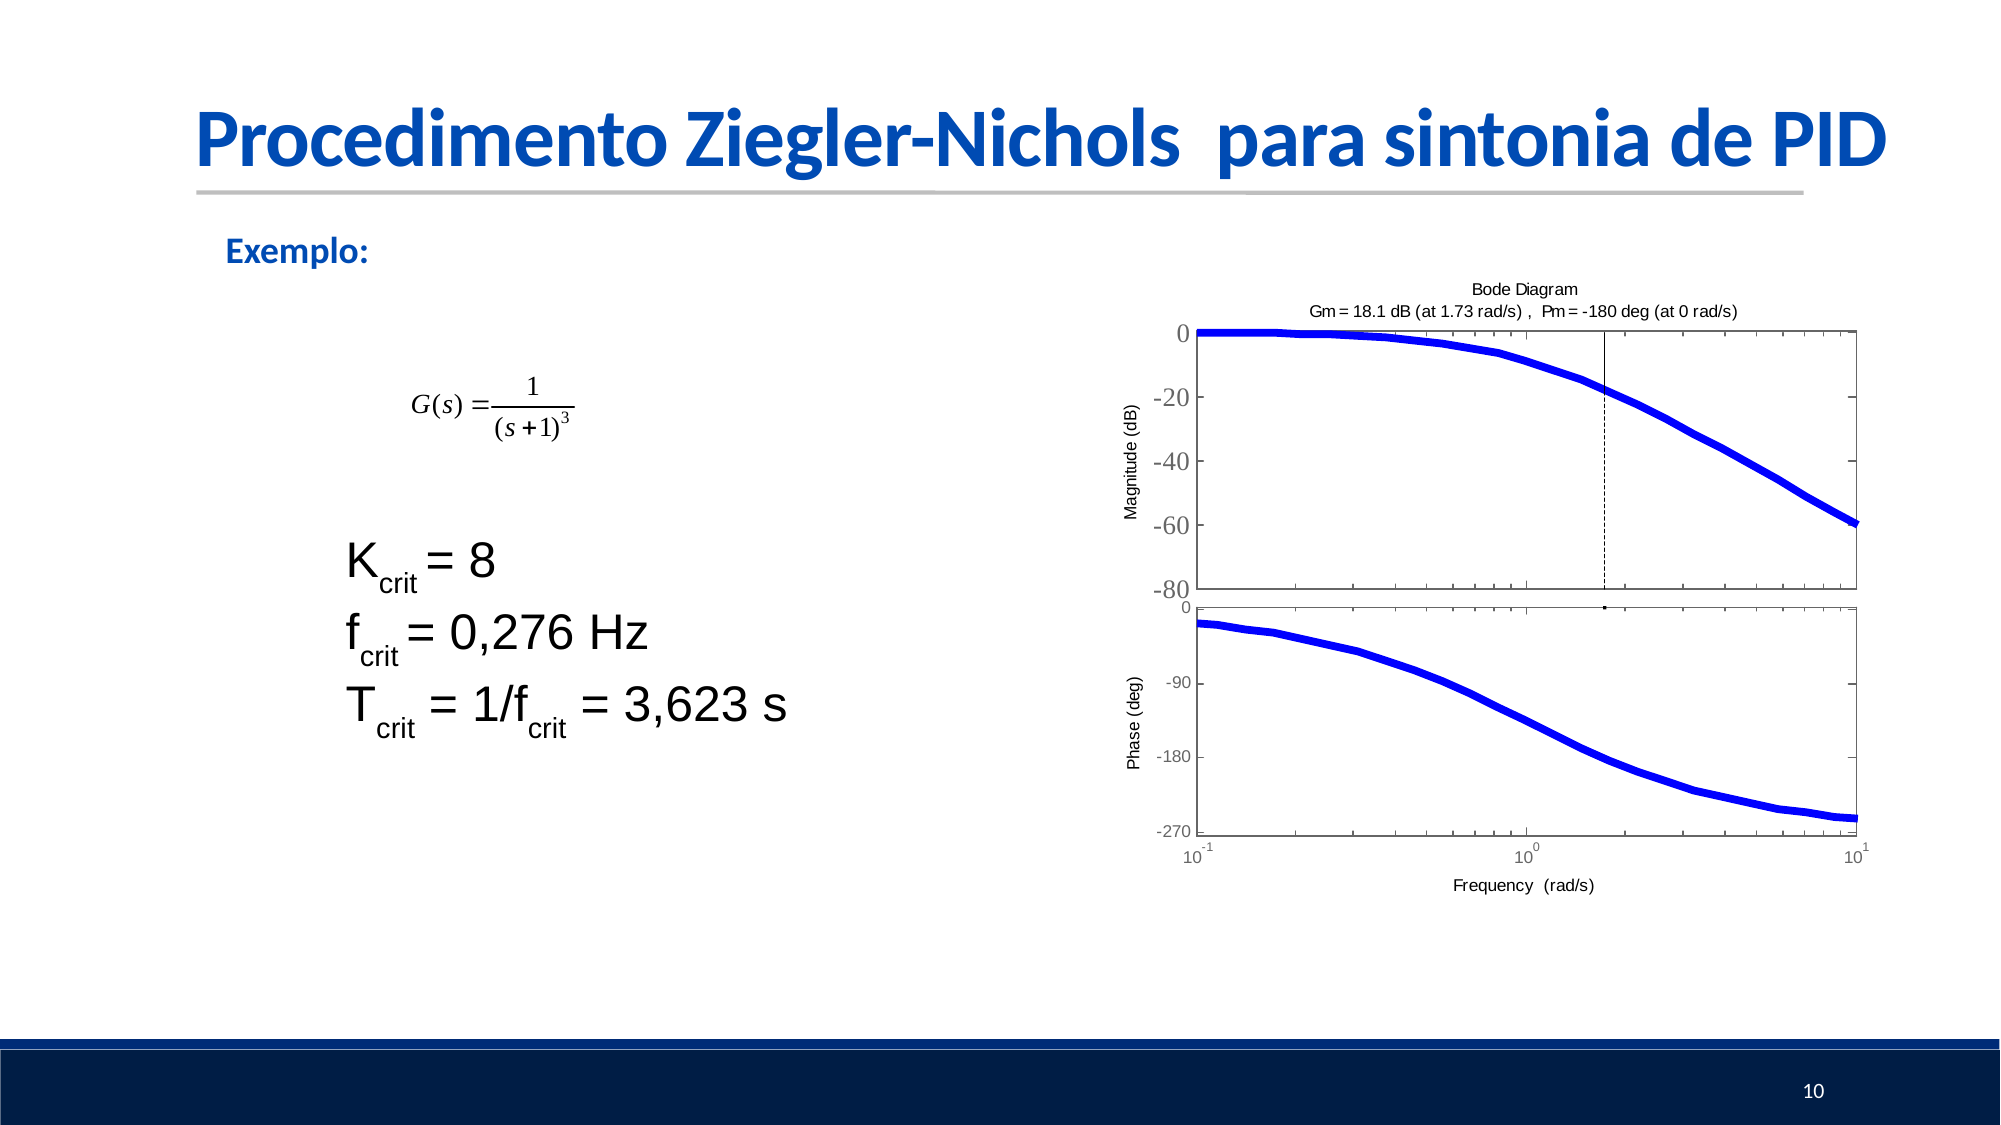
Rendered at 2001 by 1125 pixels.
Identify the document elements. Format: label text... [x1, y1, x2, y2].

text_box Exemplo: [195, 223, 385, 279]
slide_number 10 [1624, 1059, 1840, 1120]
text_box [404, 364, 583, 453]
text_box Procedimento Ziegler-Nichols para sintonia de PID [180, 0, 1940, 192]
text_box Kcrit = 8 fcrit = 0,276 Hz Tcrit = 1/fcrit = 3,623 s [330, 519, 803, 752]
picture [1063, 250, 1940, 909]
